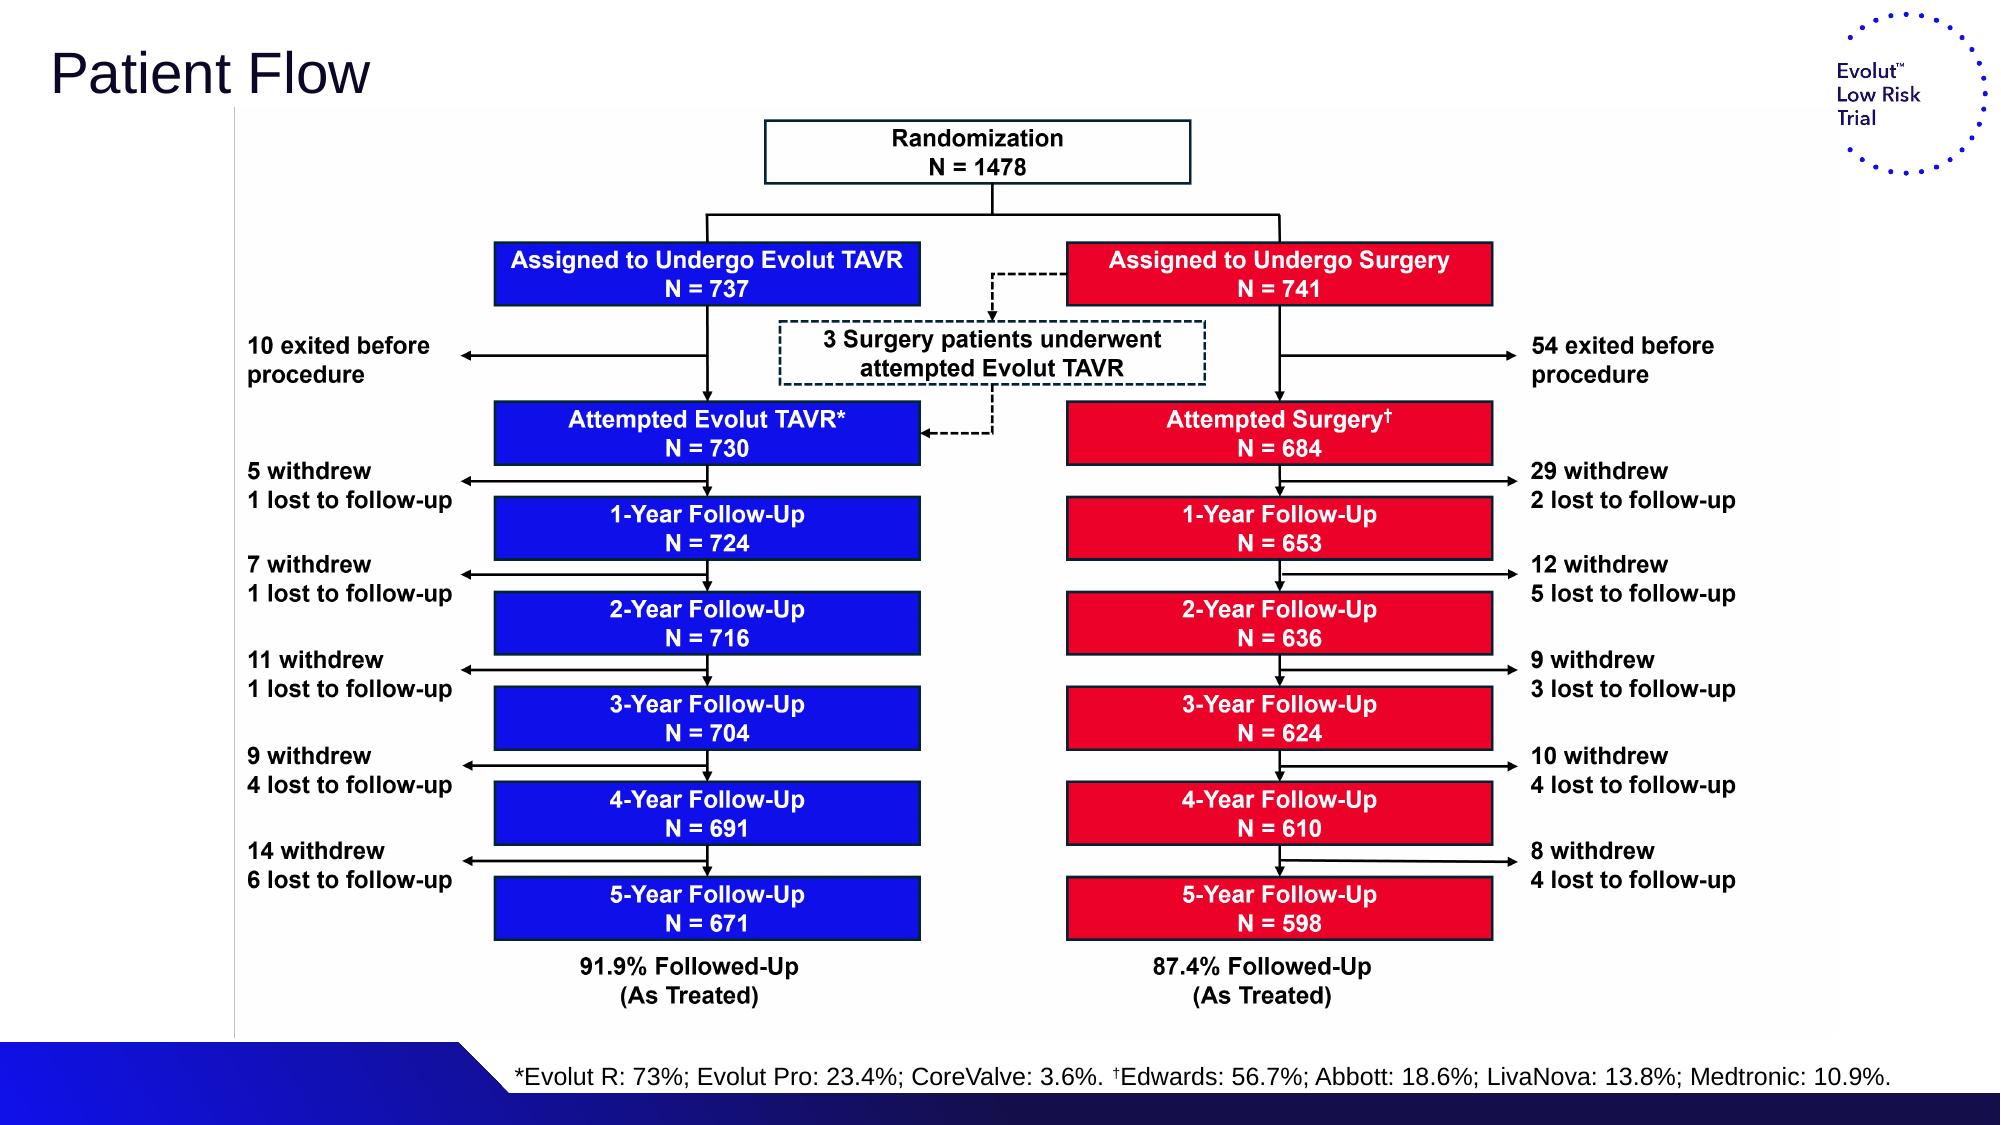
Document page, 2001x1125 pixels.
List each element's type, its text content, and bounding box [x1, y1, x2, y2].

picture [232, 0, 2000, 1038]
text_box *Evolut R: 73%; Evolut Pro: 23.4%; CoreValve: 3.6%. †Edwards: 56.7%; Abbott: 18.6%; LivaNova: 13.8%; Medtronic: 10.9%. [514, 1060, 1983, 1125]
text_box Patient Flow [49, 43, 1855, 107]
